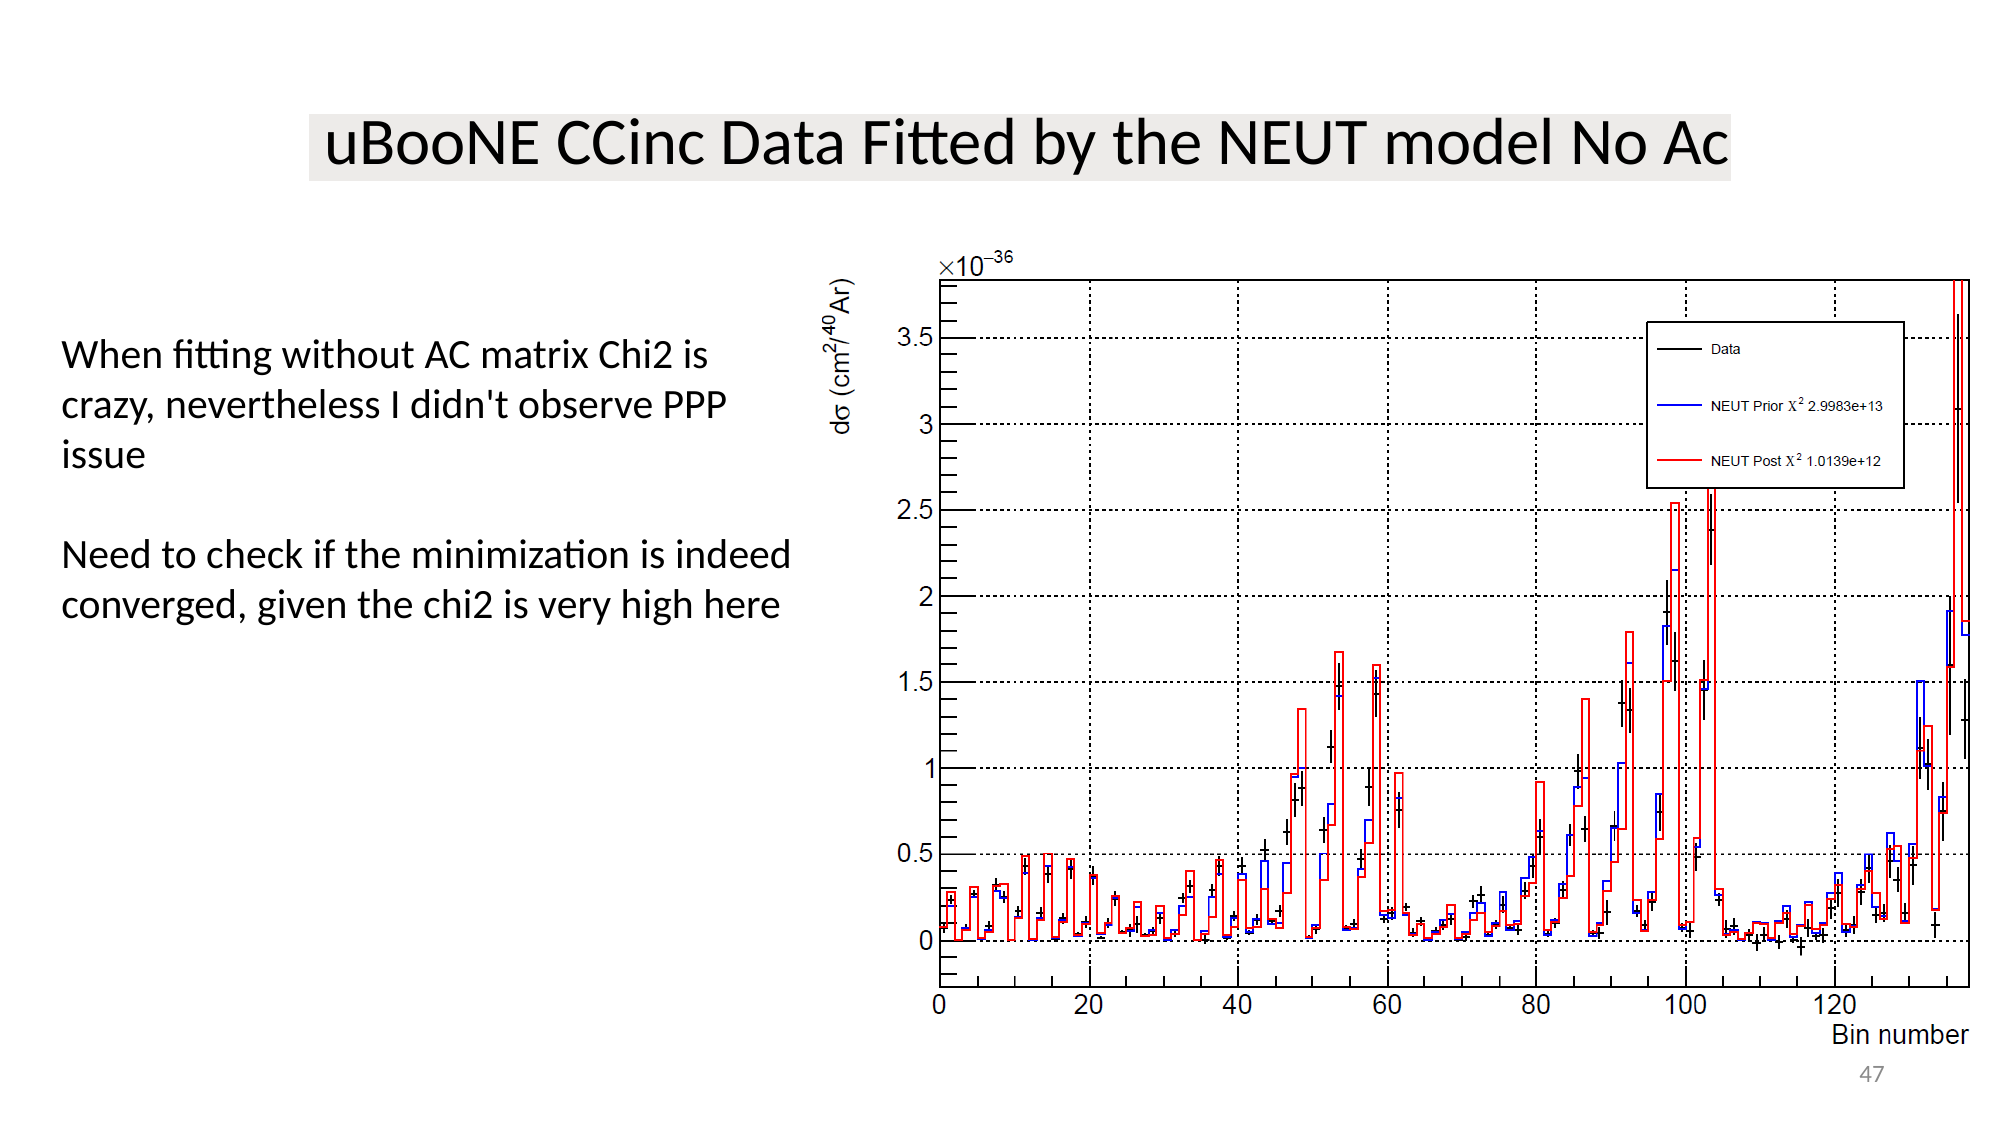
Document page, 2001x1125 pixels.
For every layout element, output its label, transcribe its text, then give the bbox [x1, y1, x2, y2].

title uBooNE CCinc Data Fitted by the NEUT model No Ac [294, 43, 1757, 232]
slide_number 47 [1433, 1065, 1900, 1103]
picture [822, 242, 1986, 1057]
text_box When fitting without AC matrix Chi2 is crazy, nevertheless I didn't observe PPP issue Need to check if the minimization is indeed converged, given the chi2 is very high here [46, 319, 817, 635]
